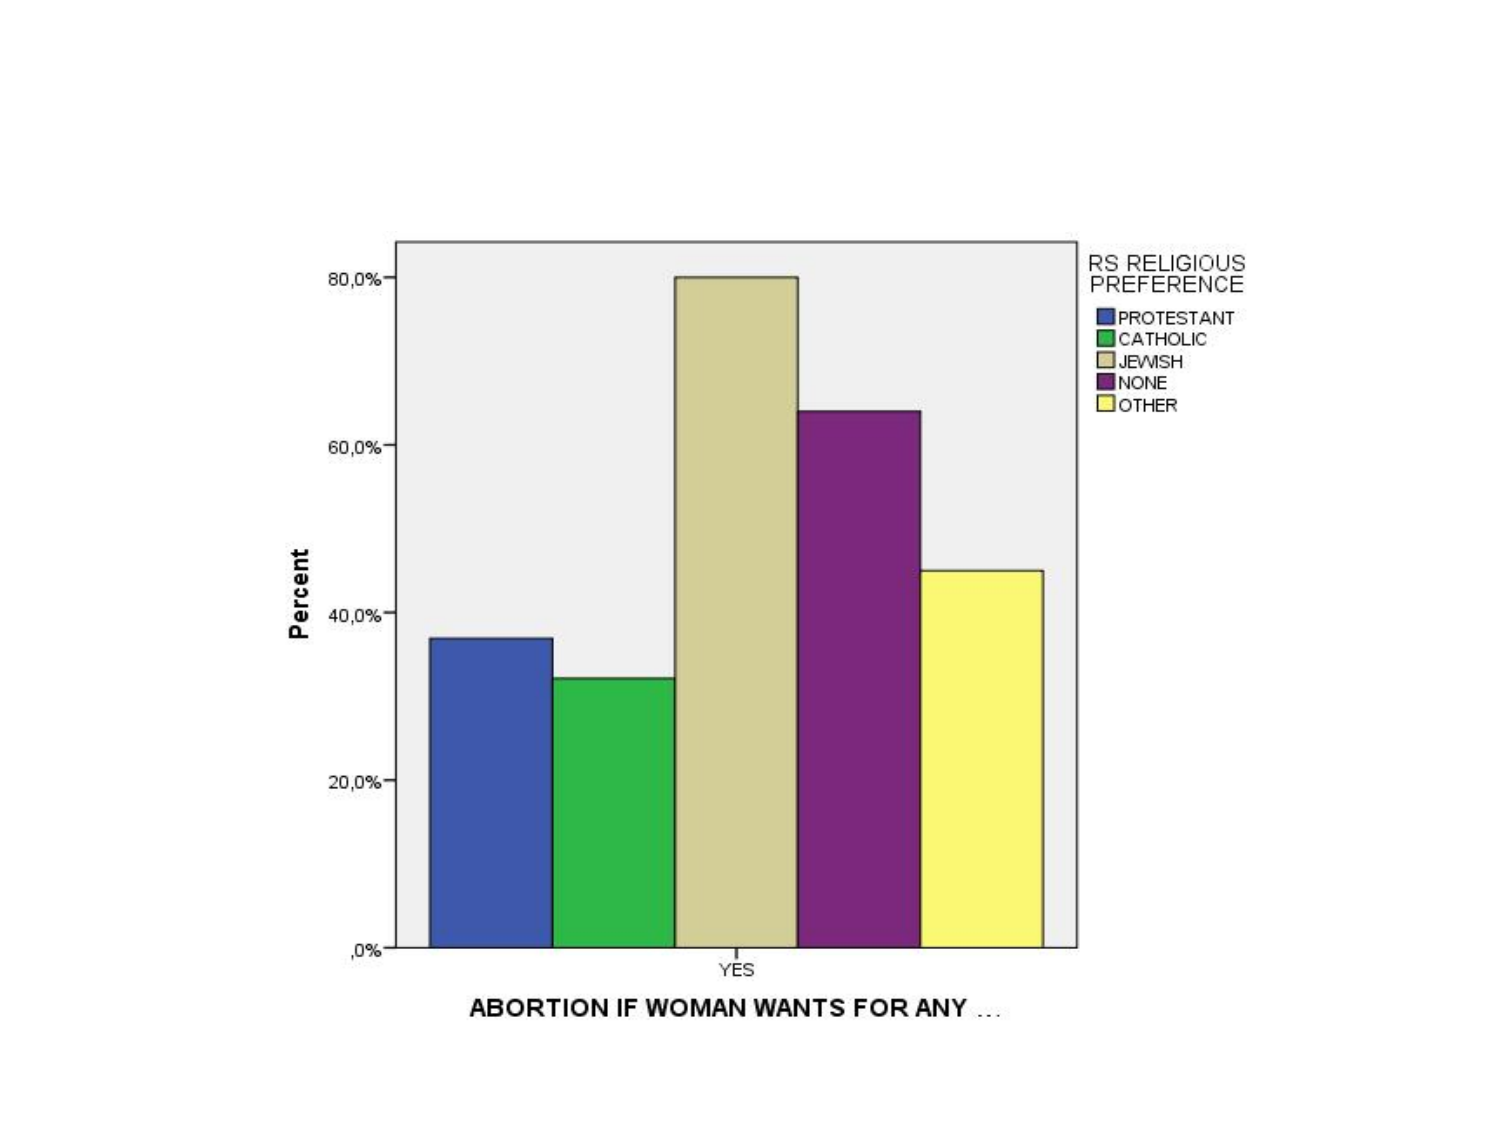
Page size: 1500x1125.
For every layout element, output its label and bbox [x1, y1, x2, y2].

picture [258, 231, 1353, 1046]
